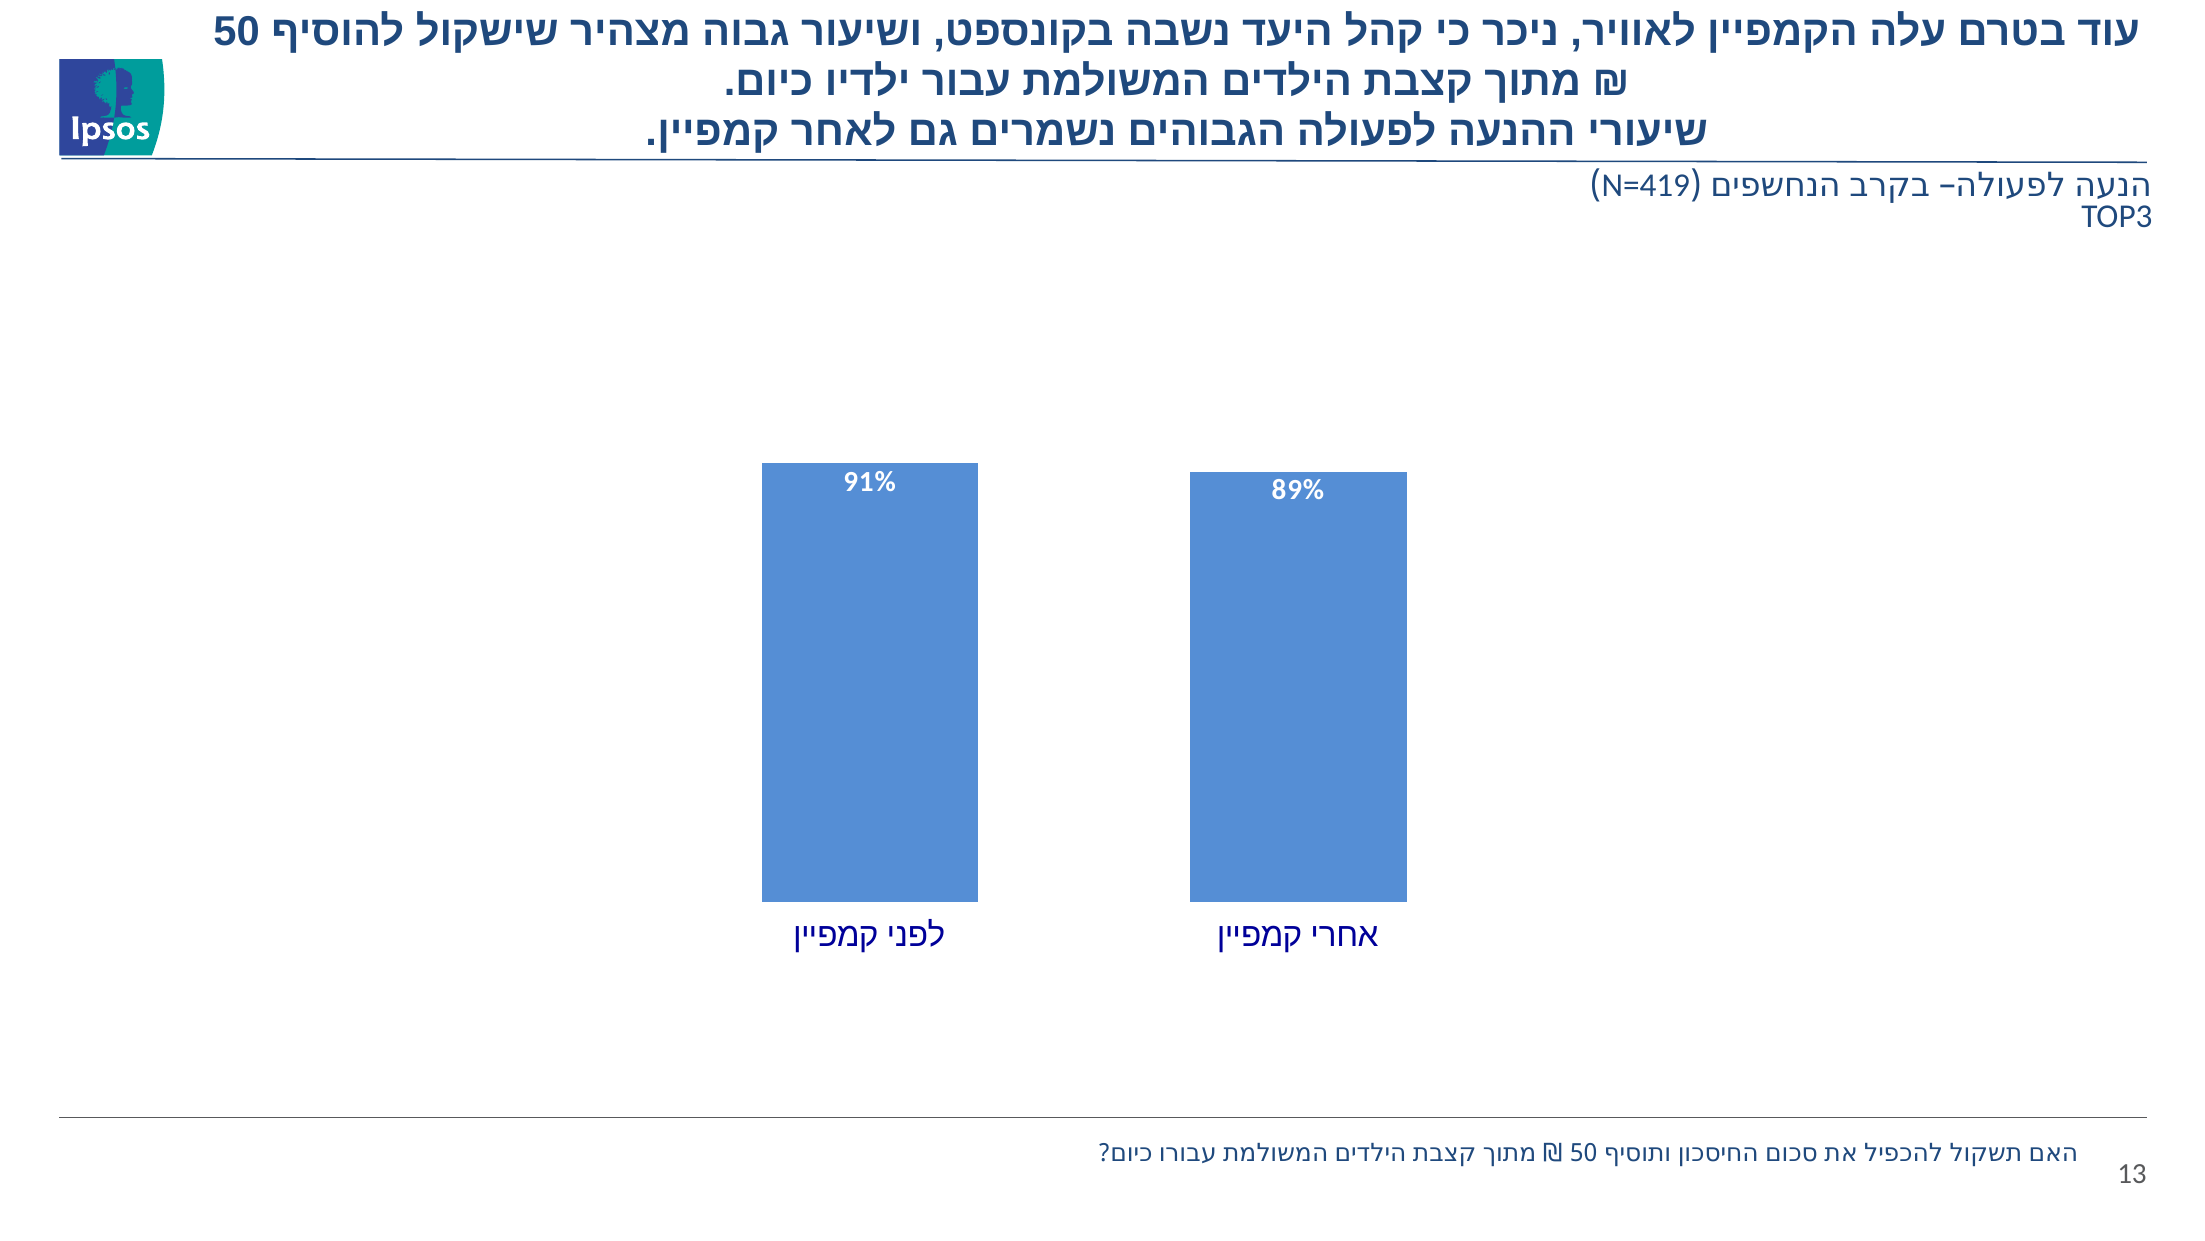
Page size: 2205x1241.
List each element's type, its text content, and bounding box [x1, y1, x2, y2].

title הנעה לפעולה– בקרב הנחשפים (N=419) TOP3 [262, 170, 2153, 236]
text_box עוד בטרם עלה הקמפיין לאוויר, ניכר כי קהל היעד נשבה בקונספט, ושיעור גבוה מצהיר שישקול להוסיף 50 ₪ מתוך קצבת הילדים המשולמת עבור ילדיו כיום. שיעורי ההנעה לפעולה הגבוהים נשמרים גם לאחר קמפיין. [200, 4, 2153, 155]
text_box האם תשקול להכפיל את סכום החיסכון ותוסיף 50 ₪ מתוך קצבת הילדים המשולמת עבורו כיום? [56, 1128, 2094, 1174]
slide_number 13 [1847, 1153, 2147, 1190]
chart [623, 232, 2205, 968]
